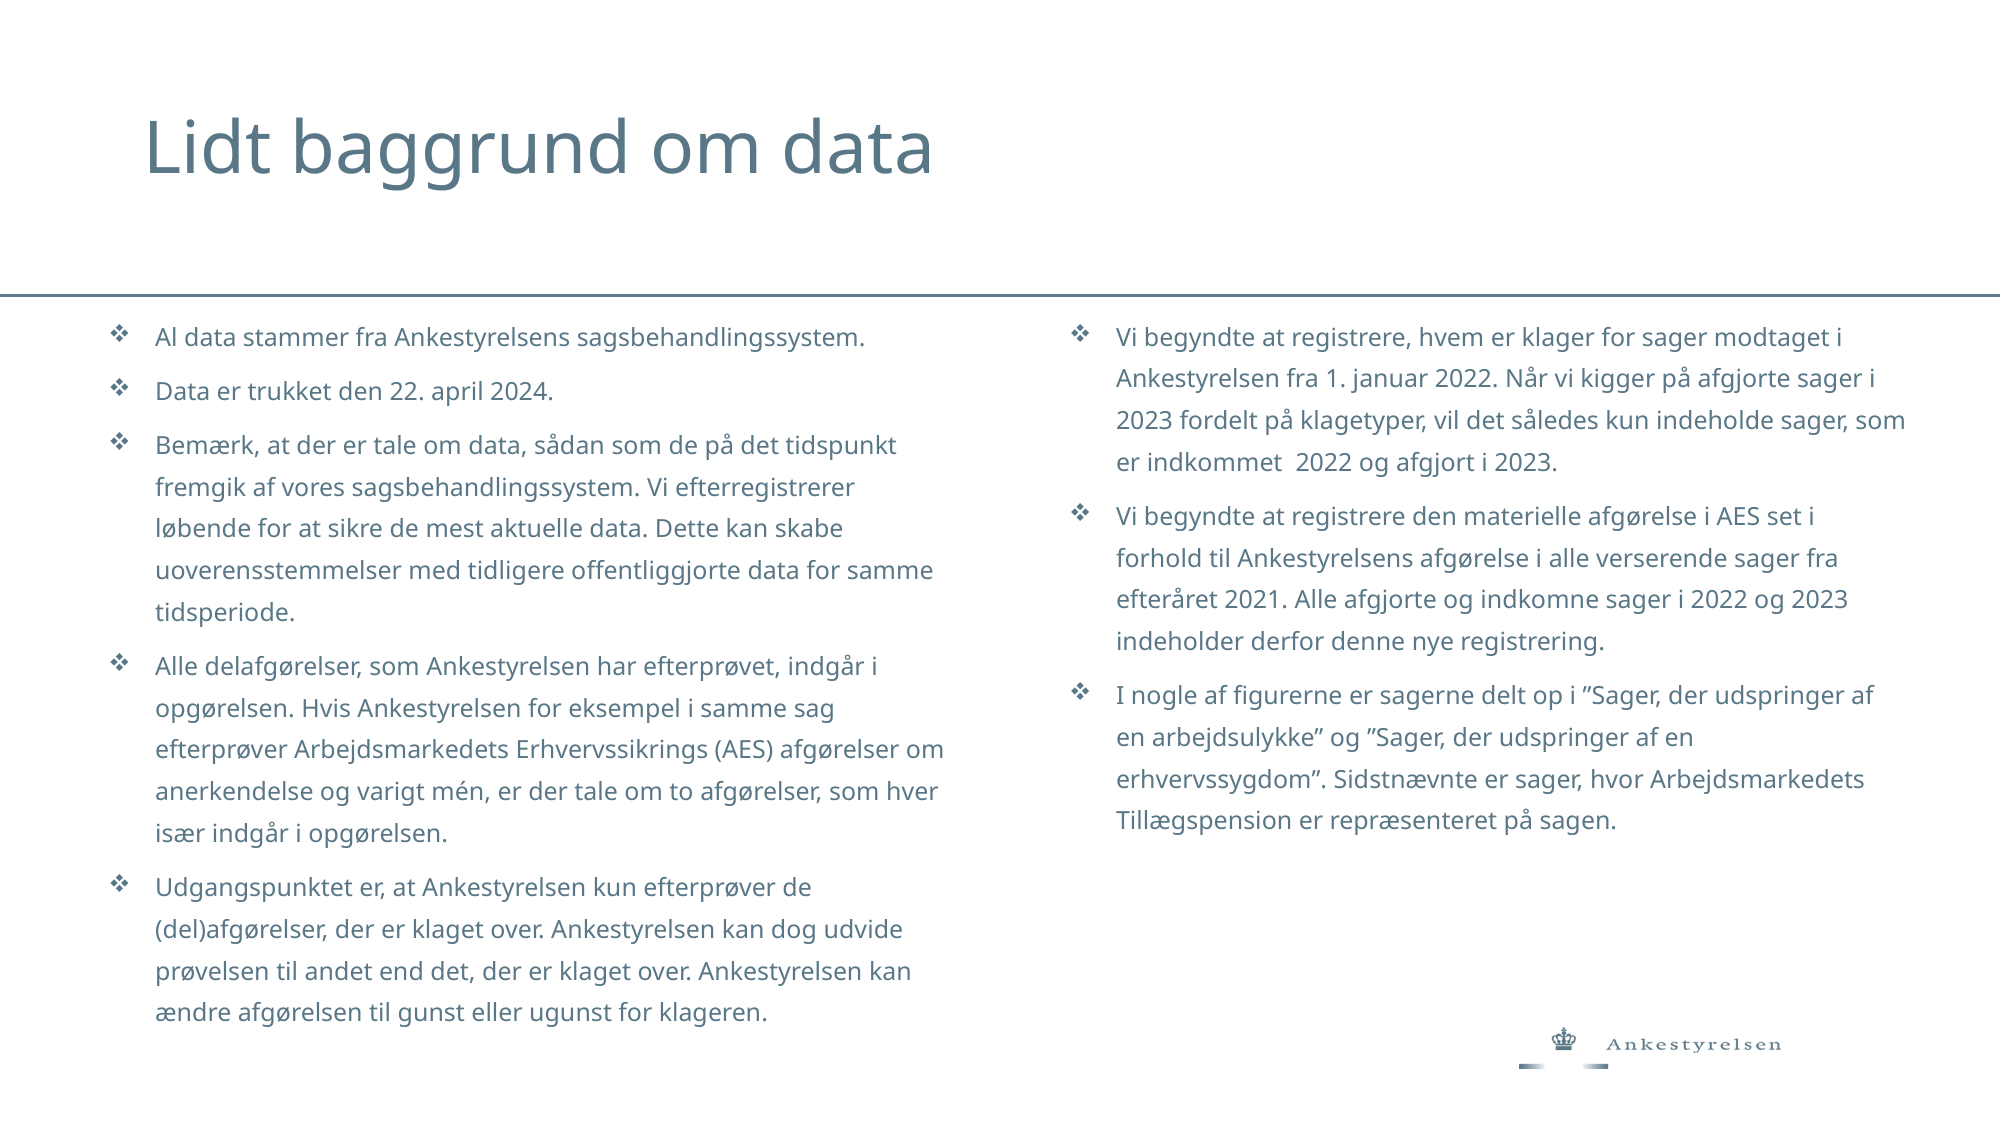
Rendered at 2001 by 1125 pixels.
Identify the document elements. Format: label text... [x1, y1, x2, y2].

text_box Al data stammer fra Ankestyrelsens sagsbehandlingssystem. Data er trukket den 22. april 2024. Bemærk, at der er tale om data, sådan som de på det tidspunkt fremgik af vores sagsbehandlingssystem. Vi efterregistrerer løbende for at sikre de mest aktuelle data. Dette kan skabe uoverensstemmelser med tidligere offentliggjorte data for samme tidsperiode. Alle delafgørelser, som Ankestyrelsen har efterprøvet, indgår i opgørelsen. Hvis Ankestyrelsen for eksempel i samme sag efterprøver Arbejdsmarkedets Erhvervssikrings (AES) afgørelser om anerkendelse og varigt mén, er der tale om to afgørelser, som hver især indgår i opgørelsen. Udgangspunktet er, at Ankestyrelsen kun efterprøver de (del)afgørelser, der er klaget over. Ankestyrelsen kan dog udvide prøvelsen til andet end det, der er klaget over. Ankestyrelsen kan ændre afgørelsen til gunst eller ugunst for klageren. [93, 302, 962, 1034]
picture [1519, 1027, 1781, 1069]
list Lidt baggrund om data [128, 103, 1636, 206]
text_box Vi begyndte at registrere, hvem er klager for sager modtaget i Ankestyrelsen fra 1. januar 2022. Når vi kigger på afgjorte sager i 2023 fordelt på klagetyper, vil det således kun indeholde sager, som er indkommet 2022 og afgjort i 2023. Vi begyndte at registrere den materielle afgørelse i AES set i forhold til Ankestyrelsens afgørelse i alle verserende sager fra efteråret 2021. Alle afgjorte og indkomne sager i 2022 og 2023 indeholder derfor denne nye registrering. I nogle af figurerne er sagerne delt op i ”Sager, der udspringer af en arbejdsulykke” og ”Sager, der udspringer af en erhvervssygdom”. Sidstnævnte er sager, hvor Arbejdsmarkedets Tillægspension er repræsenteret på sagen. [1054, 302, 1923, 843]
